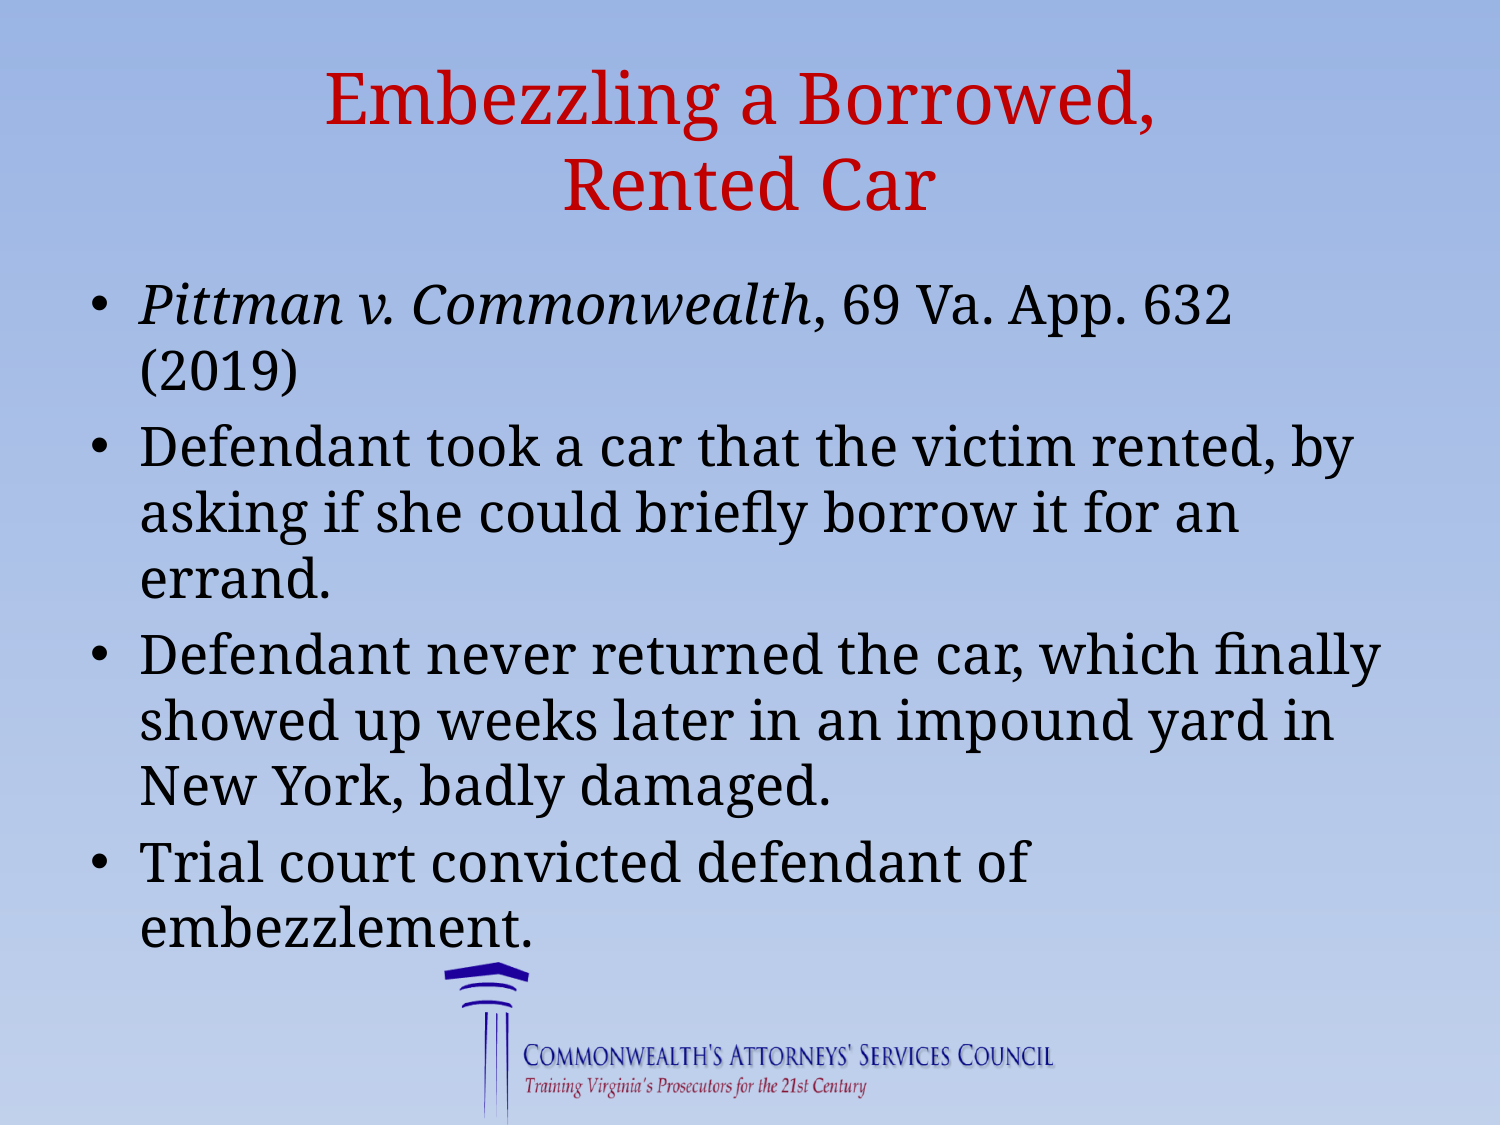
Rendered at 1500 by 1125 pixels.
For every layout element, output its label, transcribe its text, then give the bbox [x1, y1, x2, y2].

picture [444, 969, 1056, 1125]
list Pittman v. Commonwealth, 69 Va. App. 632 (2019) Defendant took a car that the victim rented, by asking if she could briefly borrow it for an errand. Defendant never returned the car, which finally showed up weeks later in an impound yard in New York, badly damaged. Trial court convicted defendant of embezzlement. [75, 262, 1425, 969]
title Embezzling a Borrowed, Rented Car [75, 45, 1425, 233]
